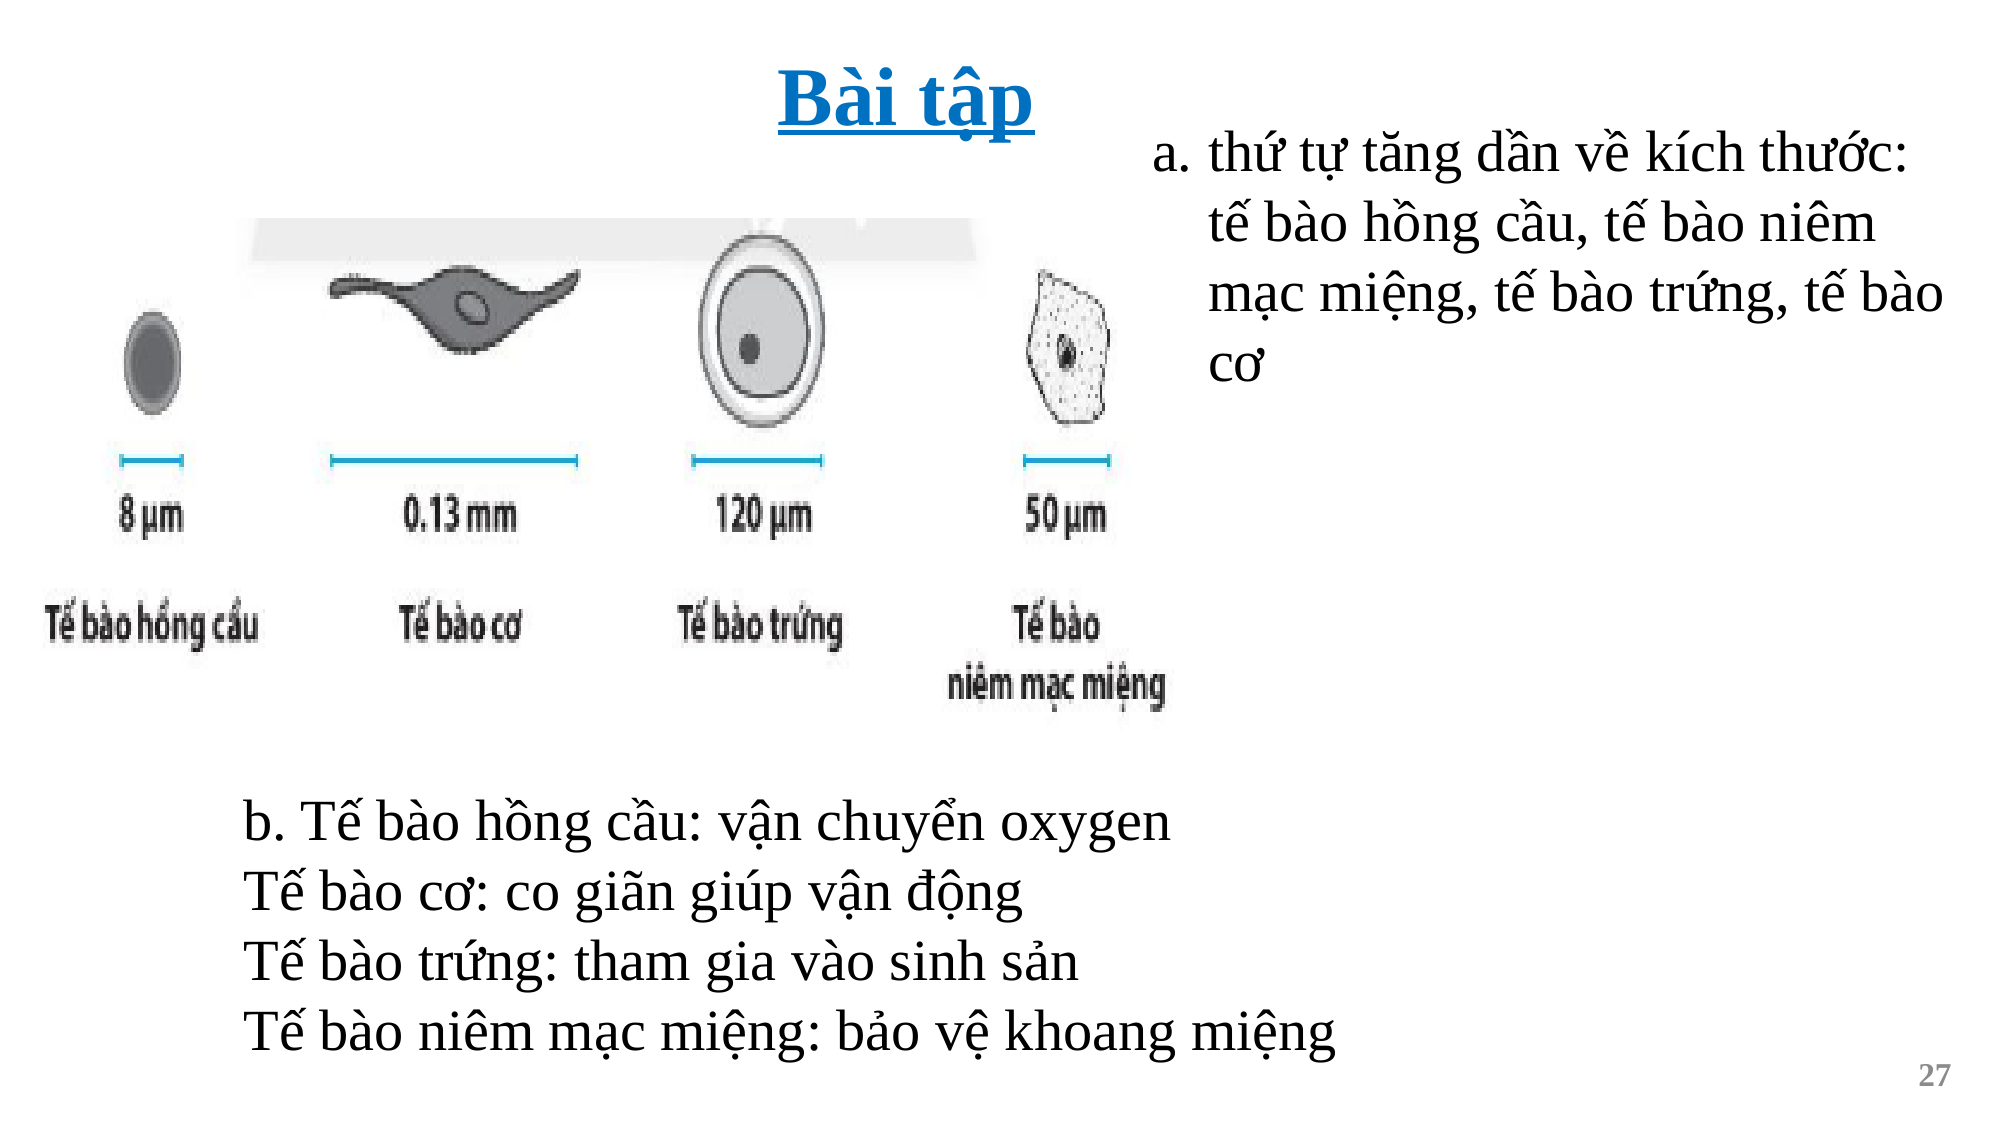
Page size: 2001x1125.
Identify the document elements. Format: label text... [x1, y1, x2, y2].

slide_number 27 [1516, 1042, 1967, 1103]
text_box thứ tự tăng dần về kích thước: tế bào hồng cầu, tế bào niêm mạc miệng, tế bào trứng, tế bào cơ [1137, 105, 1967, 471]
text_box Bài tập [295, 35, 1517, 150]
picture [0, 218, 1189, 730]
text_box b. Tế bào hồng cầu: vận chuyển oxygen Tế bào cơ: co giãn giúp vận động Tế bào trứng: tham gia vào sinh sản Tế bào niêm mạc miệng: bảo vệ khoang miệng [228, 774, 1742, 1070]
